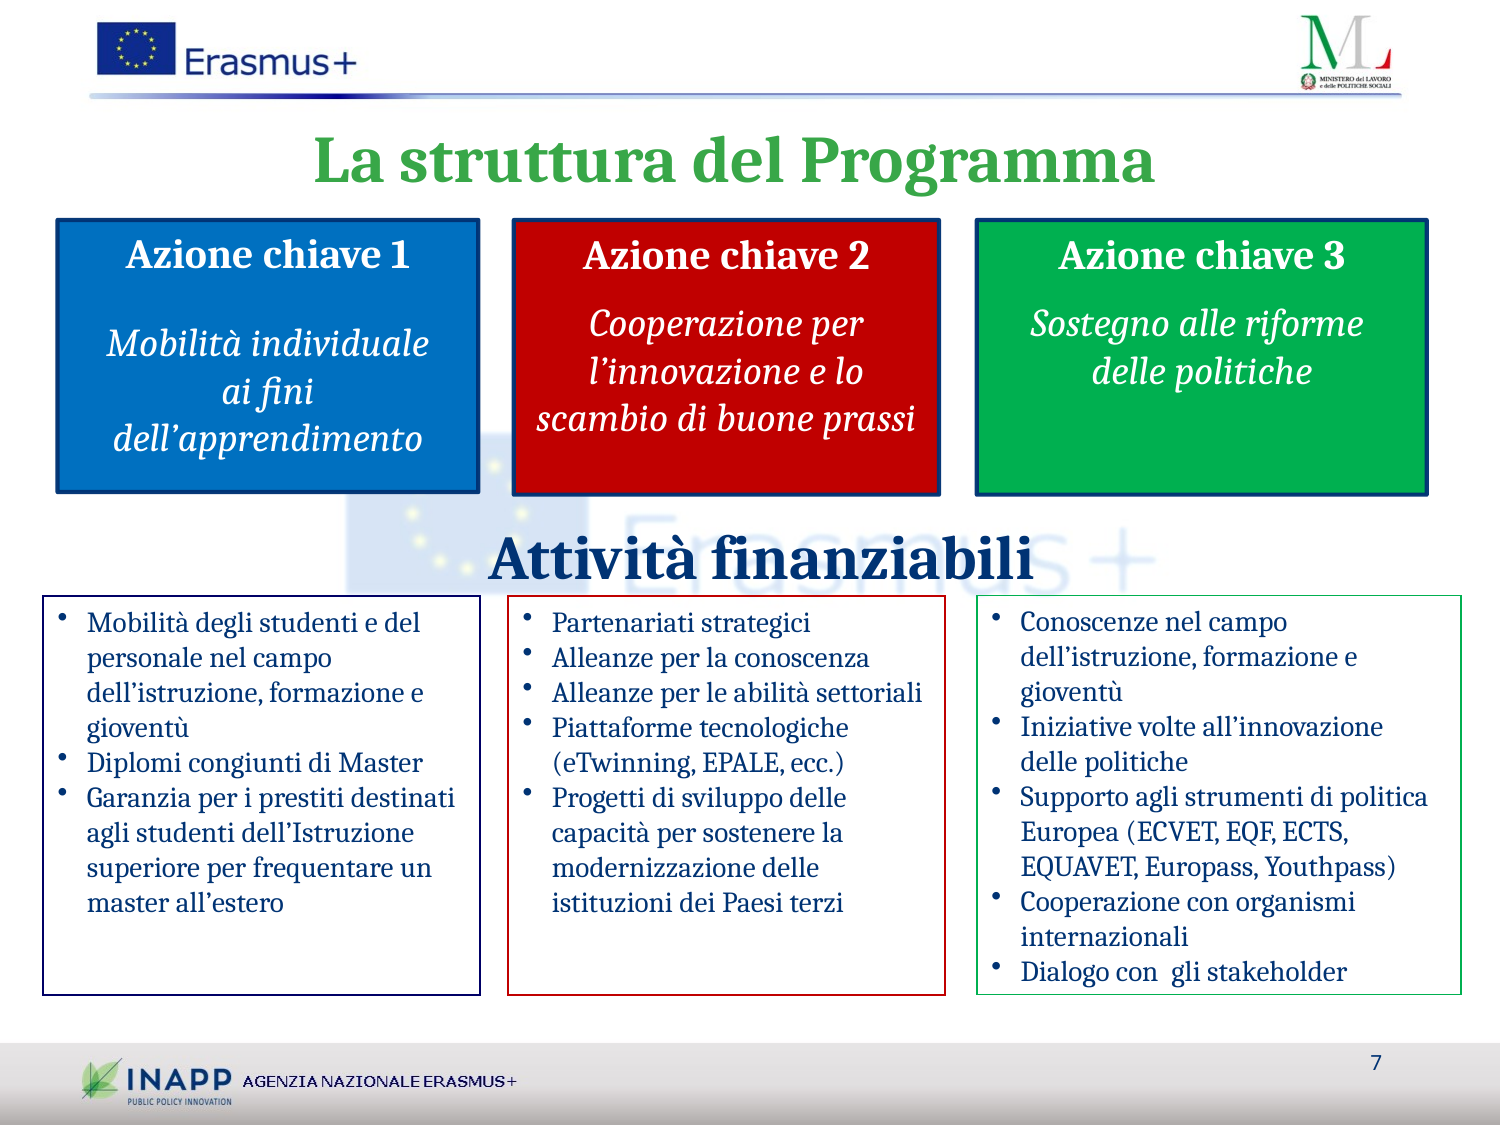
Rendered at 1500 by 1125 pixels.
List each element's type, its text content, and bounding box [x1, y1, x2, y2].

text_box Azione chiave 3 Sostegno alle riforme delle politiche [976, 220, 1427, 495]
text_box Partenariati strategici Alleanze per la conoscenza Alleanze per le abilità settoriali Piattaforme tecnologiche (eTwinning, EPALE, ecc.) Progetti di sviluppo delle capacità per sostenere la modernizzazione delle istituzioni dei Paesi terzi [507, 595, 945, 996]
text_box 7 [1059, 1042, 1397, 1103]
picture [0, 0, 1500, 1125]
title La struttura del Programma [44, 78, 1427, 244]
text_box Mobilità degli studenti e del personale nel campo dell’istruzione, formazione e gioventù Diplomi congiunti di Master Garanzia per i prestiti destinati agli studenti dell’Istruzione superiore per frequentare un master all’estero [42, 595, 480, 996]
text_box Azione chiave 2 Cooperazione per l’innovazione e lo scambio di buone prassi [513, 220, 939, 495]
text_box Conoscenze nel campo dell’istruzione, formazione e gioventù Iniziative volte all’innovazione delle politiche Supporto agli strumenti di politica Europea (ECVET, EQF, ECTS, EQUAVET, Europass, Youthpass) Cooperazione con organismi internazionali Dialogo con gli stakeholder [976, 595, 1462, 995]
text_box Attività finanziabili [100, 514, 1424, 596]
text_box Azione chiave 1 Mobilità individuale ai fini dell’apprendimento [57, 219, 479, 493]
